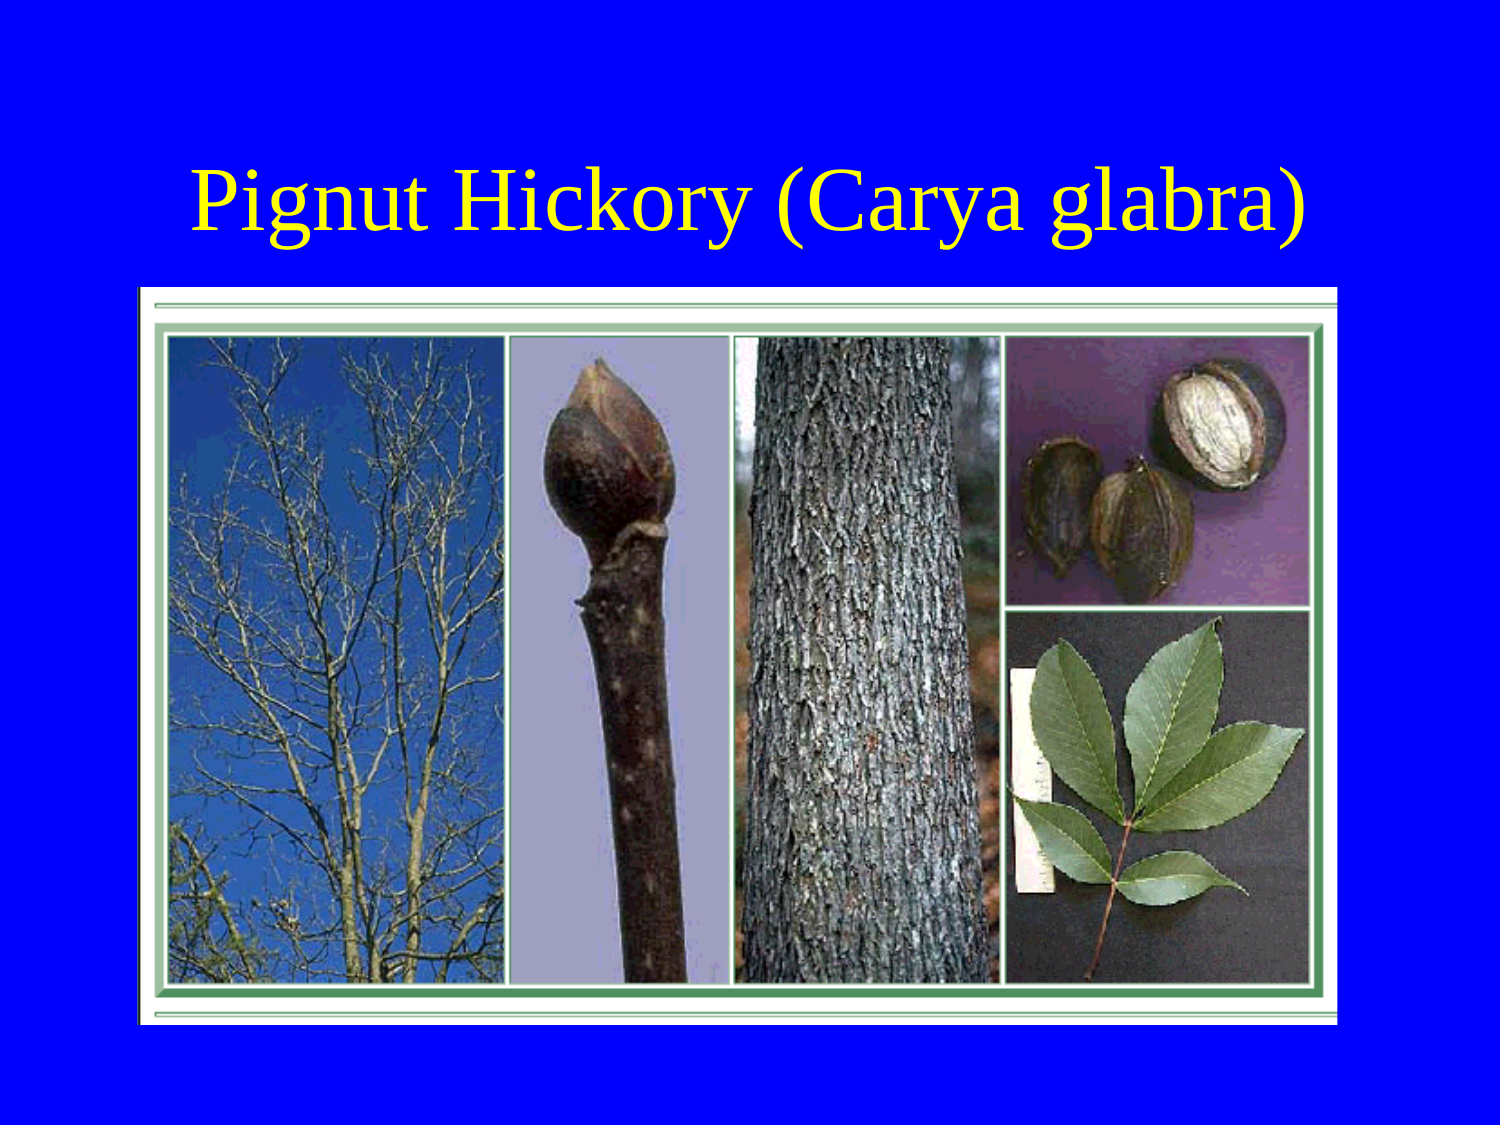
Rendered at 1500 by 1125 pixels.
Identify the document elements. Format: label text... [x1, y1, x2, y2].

title Pignut Hickory (Carya glabra) [112, 99, 1388, 288]
picture [137, 287, 1338, 1025]
